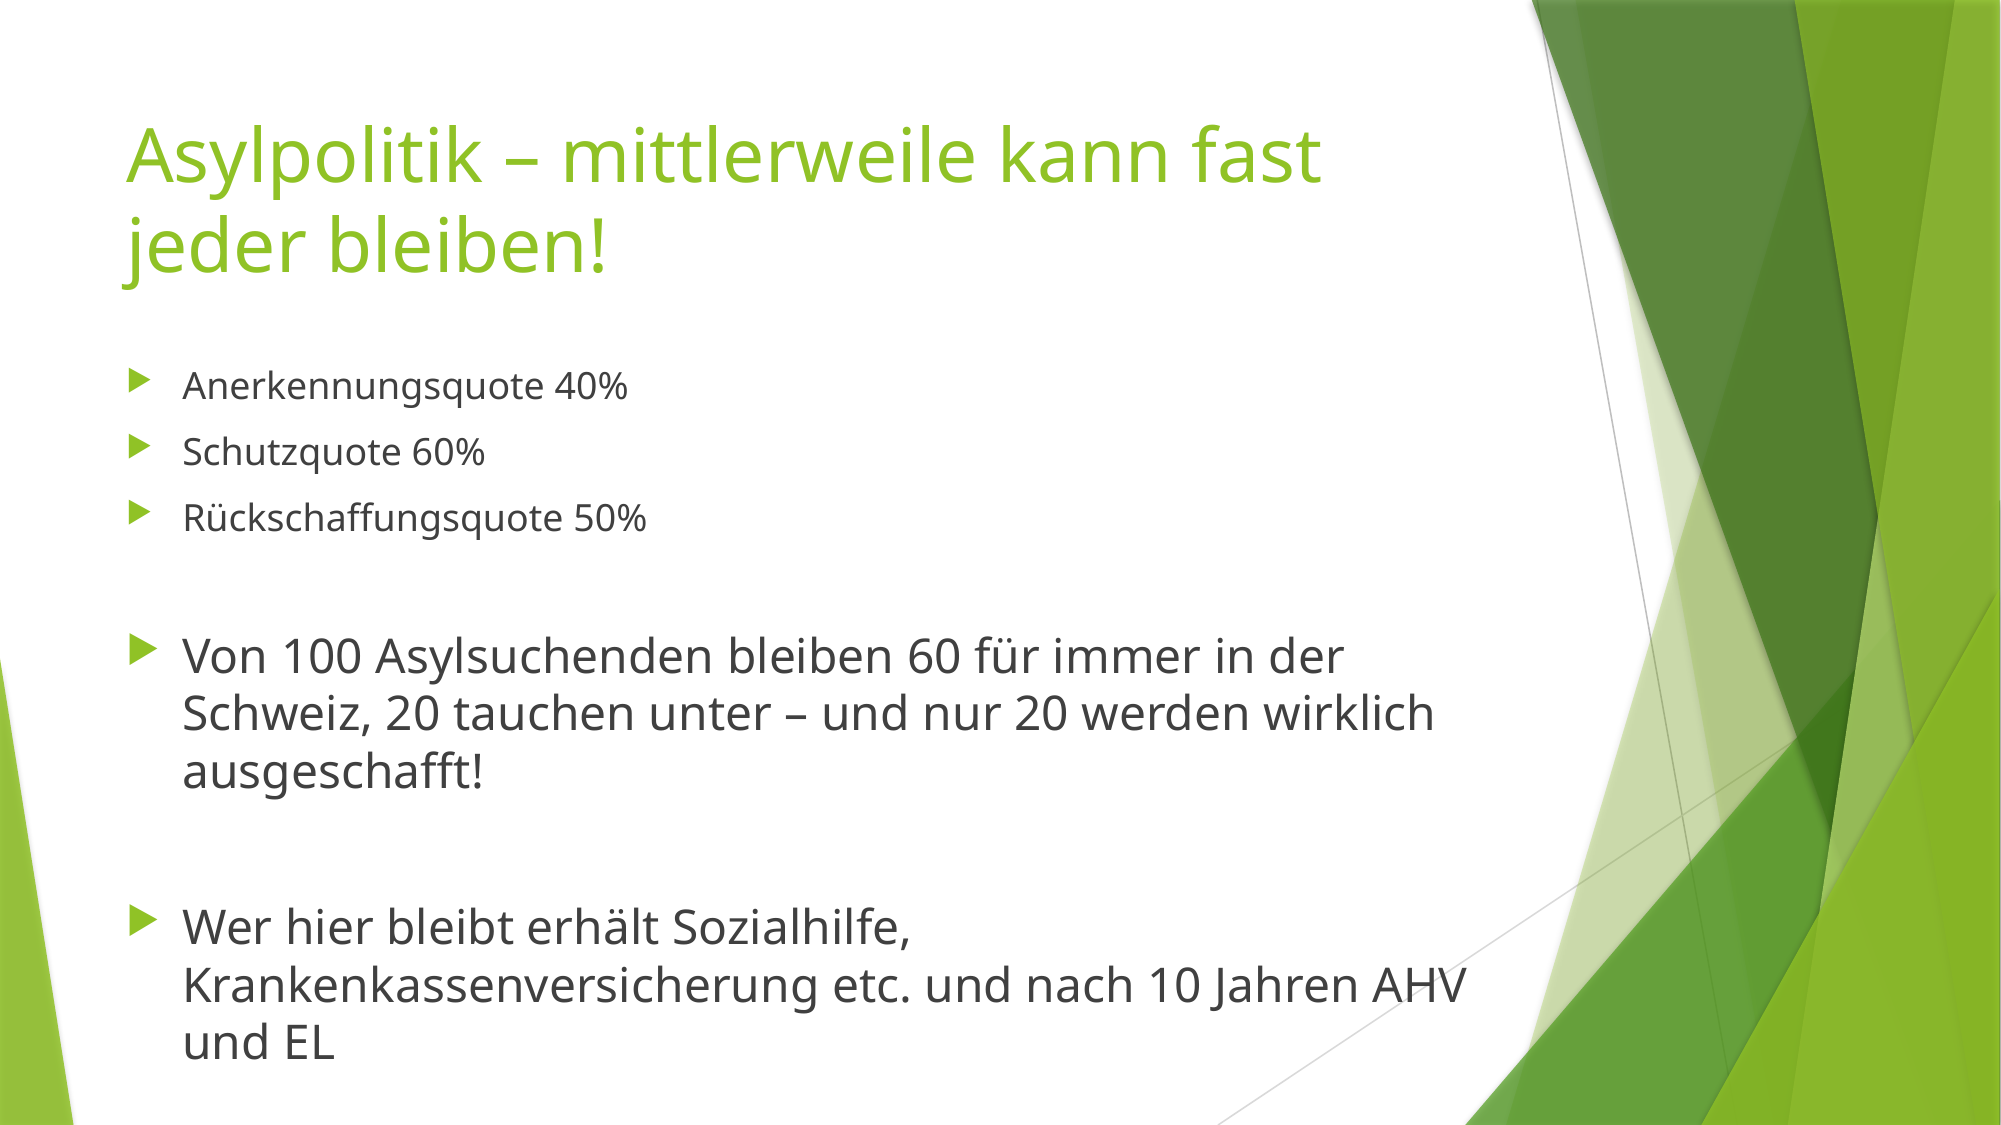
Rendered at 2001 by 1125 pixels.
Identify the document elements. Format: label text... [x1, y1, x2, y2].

title Asylpolitik – mittlerweile kann fast jeder bleiben! [111, 99, 1522, 317]
list Anerkennungsquote 40% Schutzquote 60% Rückschaffungsquote 50% Von 100 Asylsuchenden bleiben 60 für immer in der Schweiz, 20 tauchen unter – und nur 20 werden wirklich ausgeschafft! Wer hier bleibt erhält Sozialhilfe, Krankenkassenversicherung etc. und nach 10 Jahren AHV und EL [111, 354, 1522, 992]
